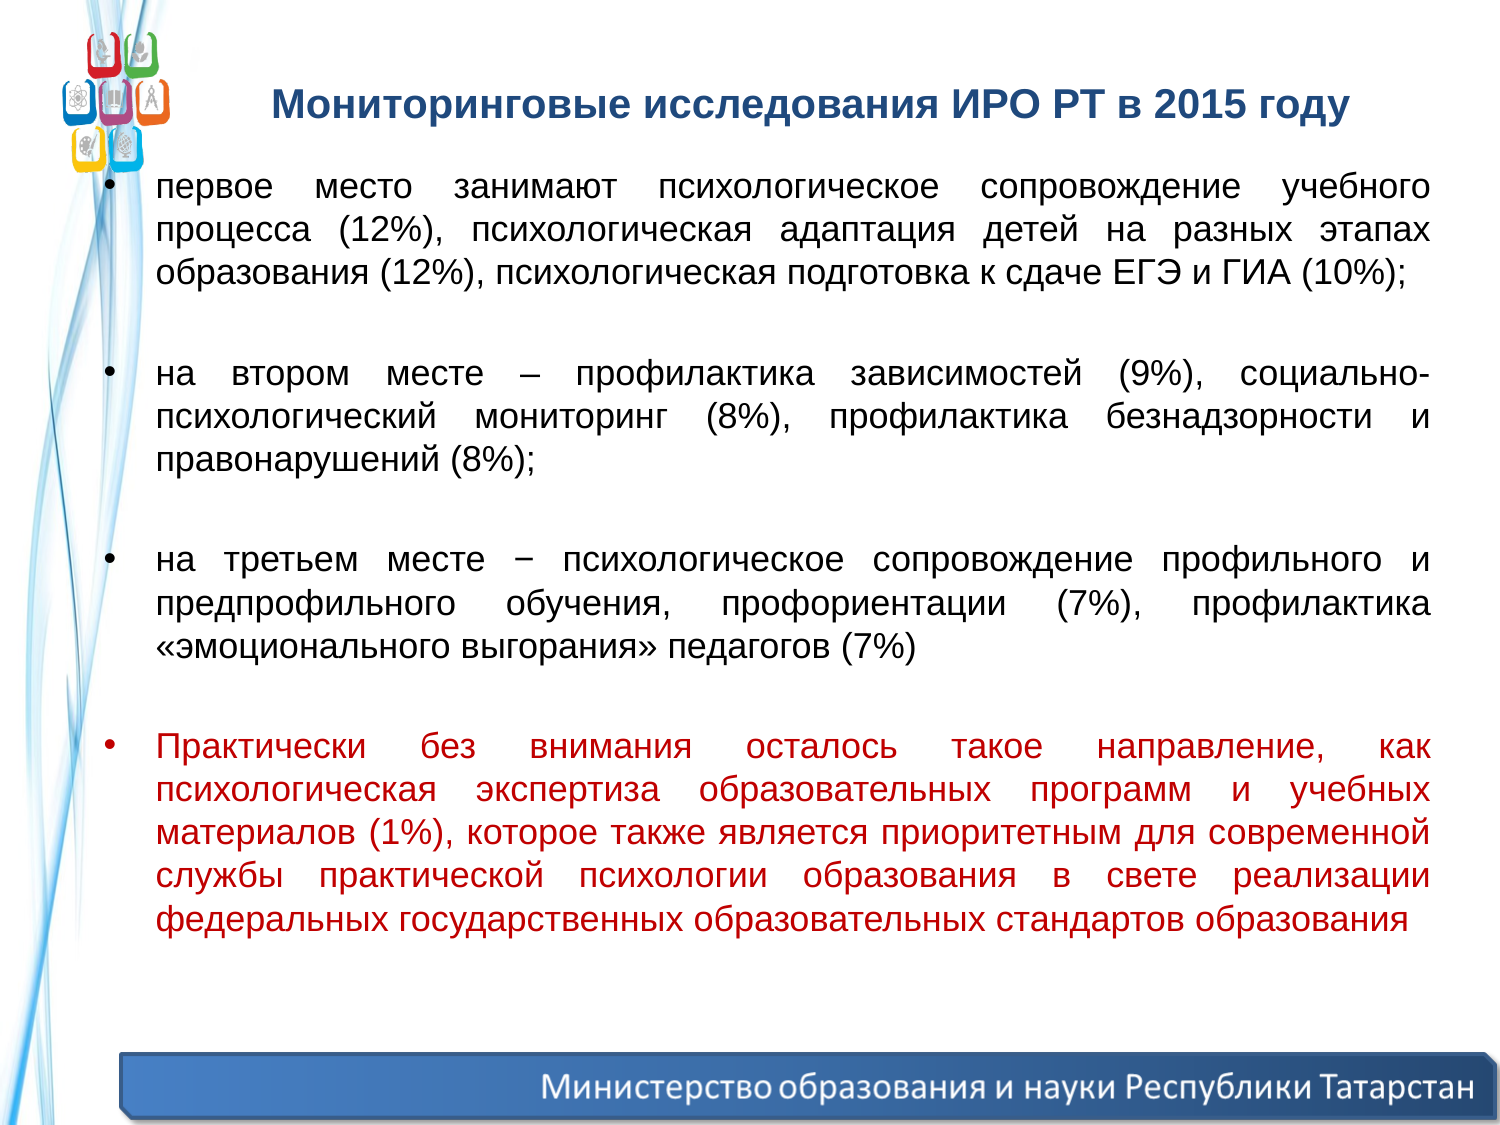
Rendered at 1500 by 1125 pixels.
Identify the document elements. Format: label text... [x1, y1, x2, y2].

list первое место занимают психологическое сопровождение учебного процесса (12%), психологическая адаптация детей на разных этапах образования (12%), психологическая подготовка к сдаче ЕГЭ и ГИА (10%); на втором месте – профилактика зависимостей (9%), социально-психологический мониторинг (8%), профилактика безнадзорности и правонарушений (8%); на третьем месте − психологическое сопровождение профильного и предпрофильного обучения, профориентации (7%), профилактика «эмоционального выгорания» педагогов (7%) Практически без внимания осталось такое направление, как психологическая экспертиза образовательных программ и учебных материалов (1%), которое также является приоритетным для современной службы практической психологии образования в свете реализации федеральных государственных образовательных стандартов образования [234, 154, 1448, 970]
picture [0, 0, 1500, 1125]
title Мониторинговые исследования ИРО РТ в 2015 году [234, 31, 1475, 173]
